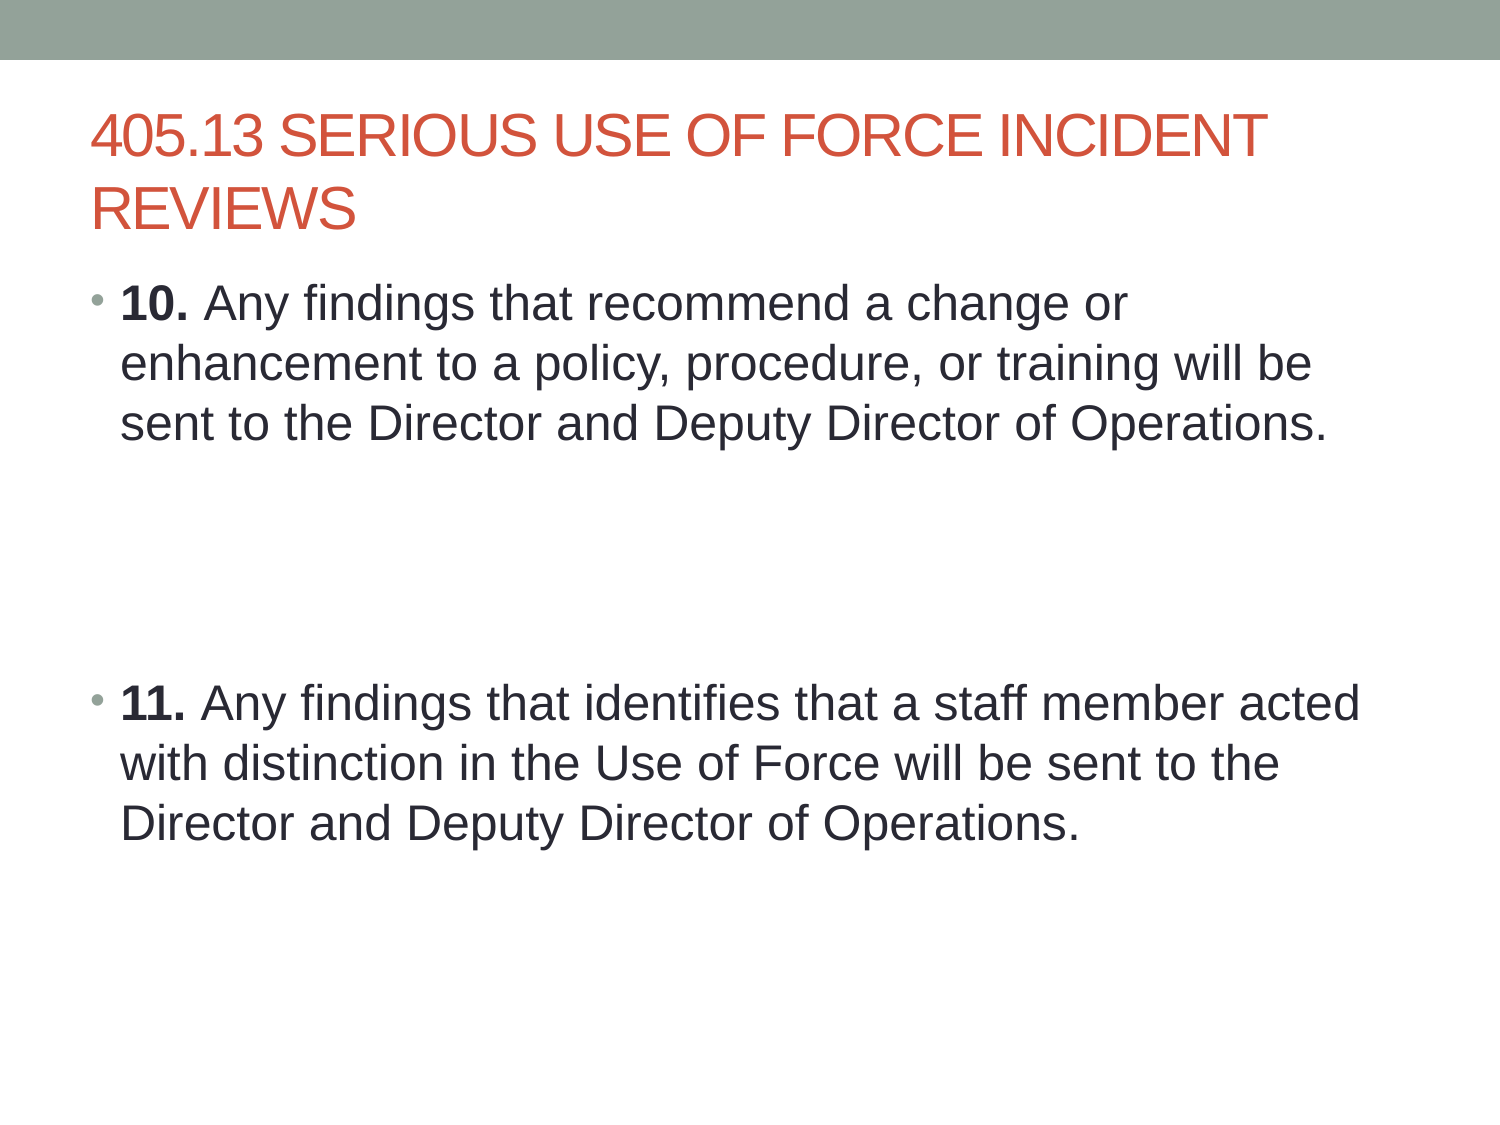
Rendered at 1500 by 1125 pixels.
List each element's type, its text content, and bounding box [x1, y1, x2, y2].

title 405.13 SERIOUS USE OF FORCE INCIDENT REVIEWS [75, 87, 1425, 250]
list 10. Any findings that recommend a change or enhancement to a policy, procedure, or training will be sent to the Director and Deputy Director of Operations. 11. Any findings that identifies that a staff member acted with distinction in the Use of Force will be sent to the Director and Deputy Director of Operations. [75, 262, 1425, 1063]
